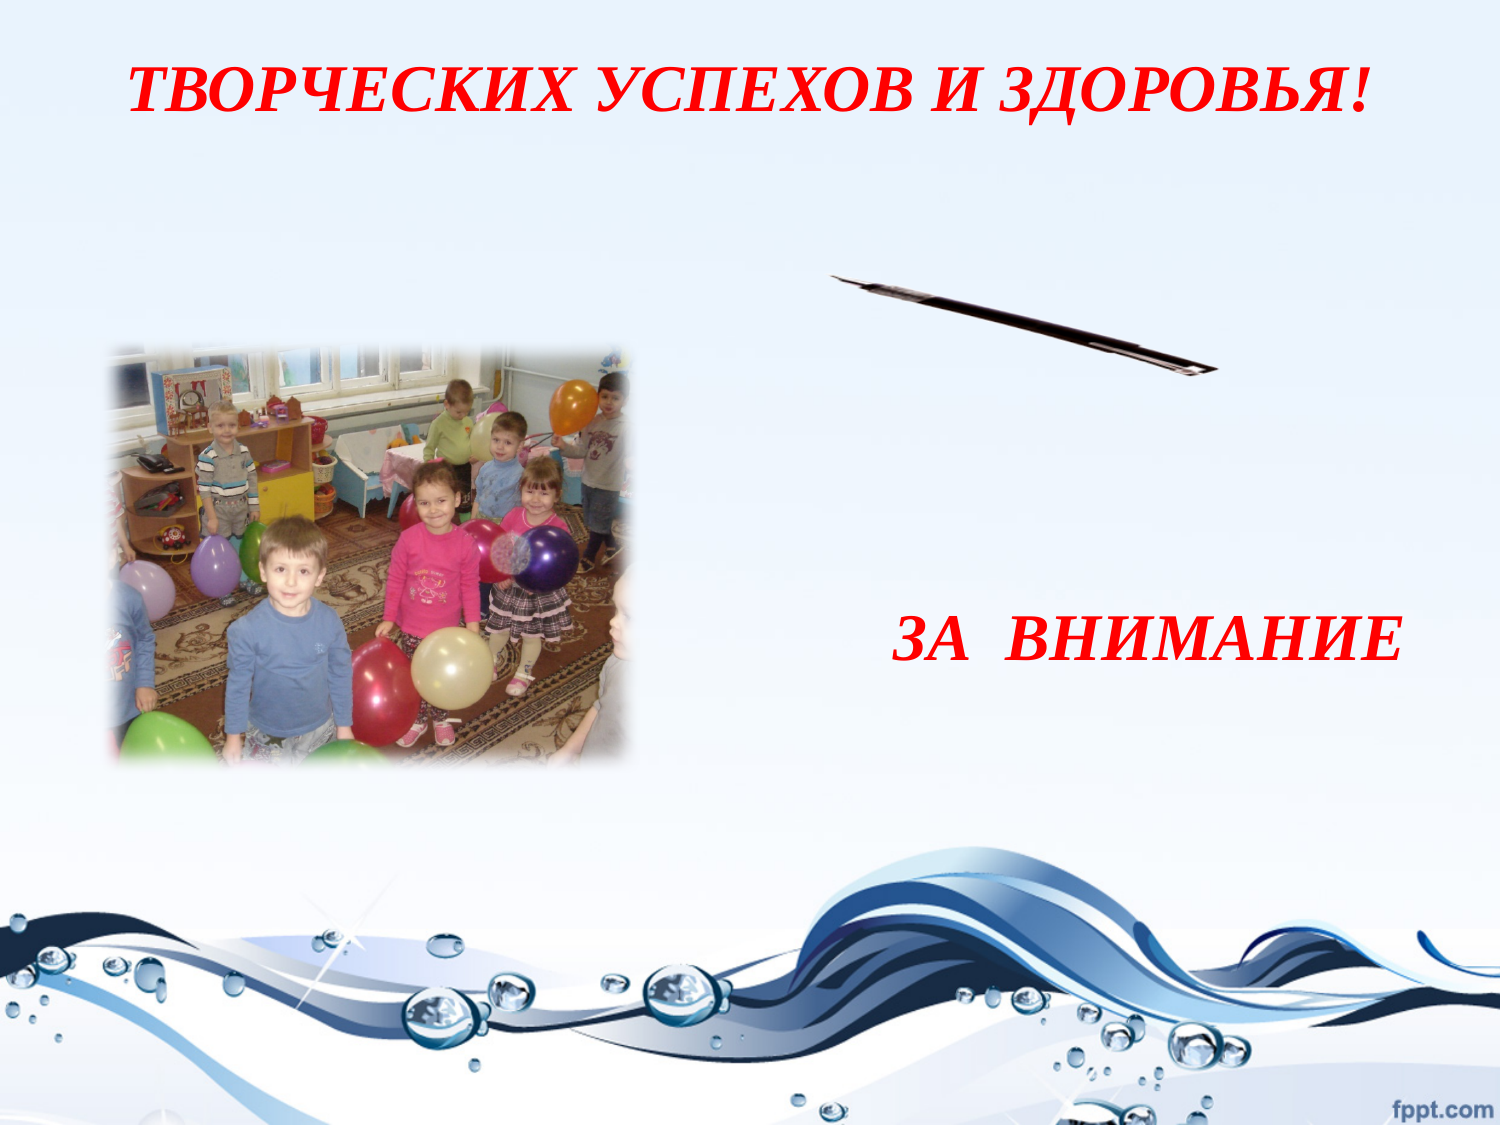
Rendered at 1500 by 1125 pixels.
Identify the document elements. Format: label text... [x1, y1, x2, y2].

picture [0, 0, 1500, 1125]
text_box ТВОРЧЕСКИХ УСПЕХОВ И ЗДОРОВЬЯ! [50, 37, 1450, 213]
title за внимание [799, 538, 1500, 729]
